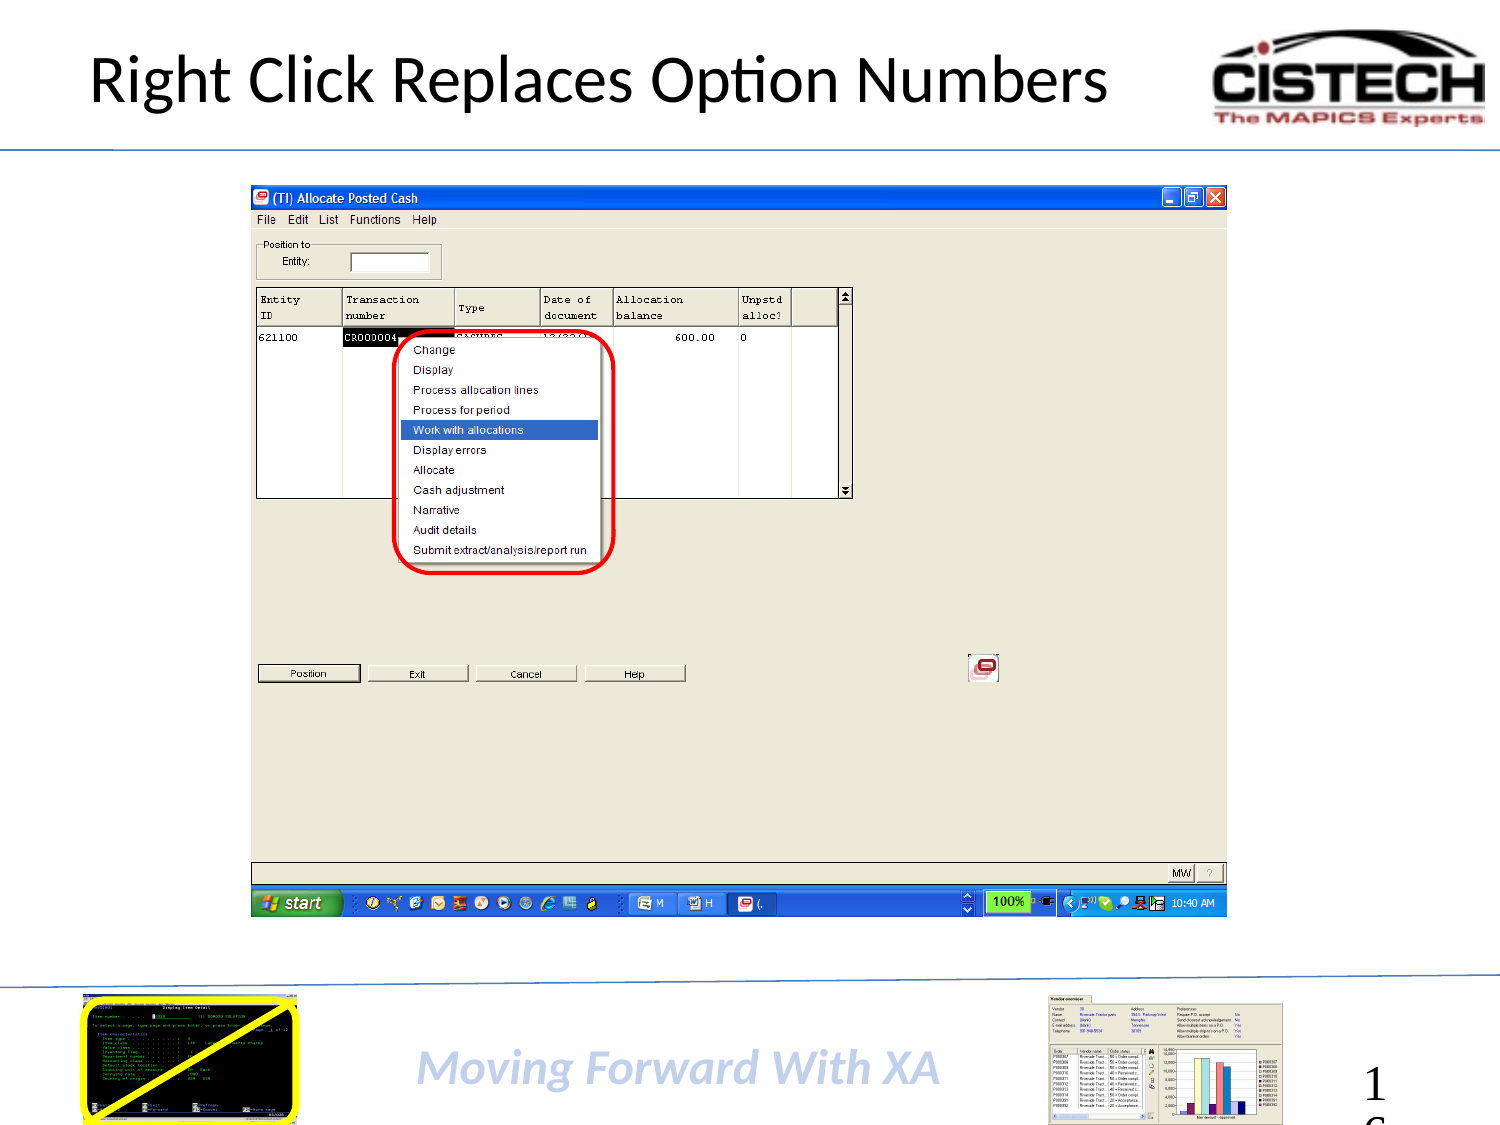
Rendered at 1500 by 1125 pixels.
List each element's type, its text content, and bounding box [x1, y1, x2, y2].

slide_number 16 [1347, 1042, 1425, 1103]
picture [83, 994, 297, 1007]
picture [250, 185, 1227, 918]
picture [102, 1010, 292, 1121]
picture [1048, 995, 1283, 1125]
picture [290, 1118, 297, 1125]
picture [1209, 29, 1485, 127]
picture [88, 1004, 278, 1115]
title Right Click Replaces Option Numbers [0, 0, 1200, 150]
